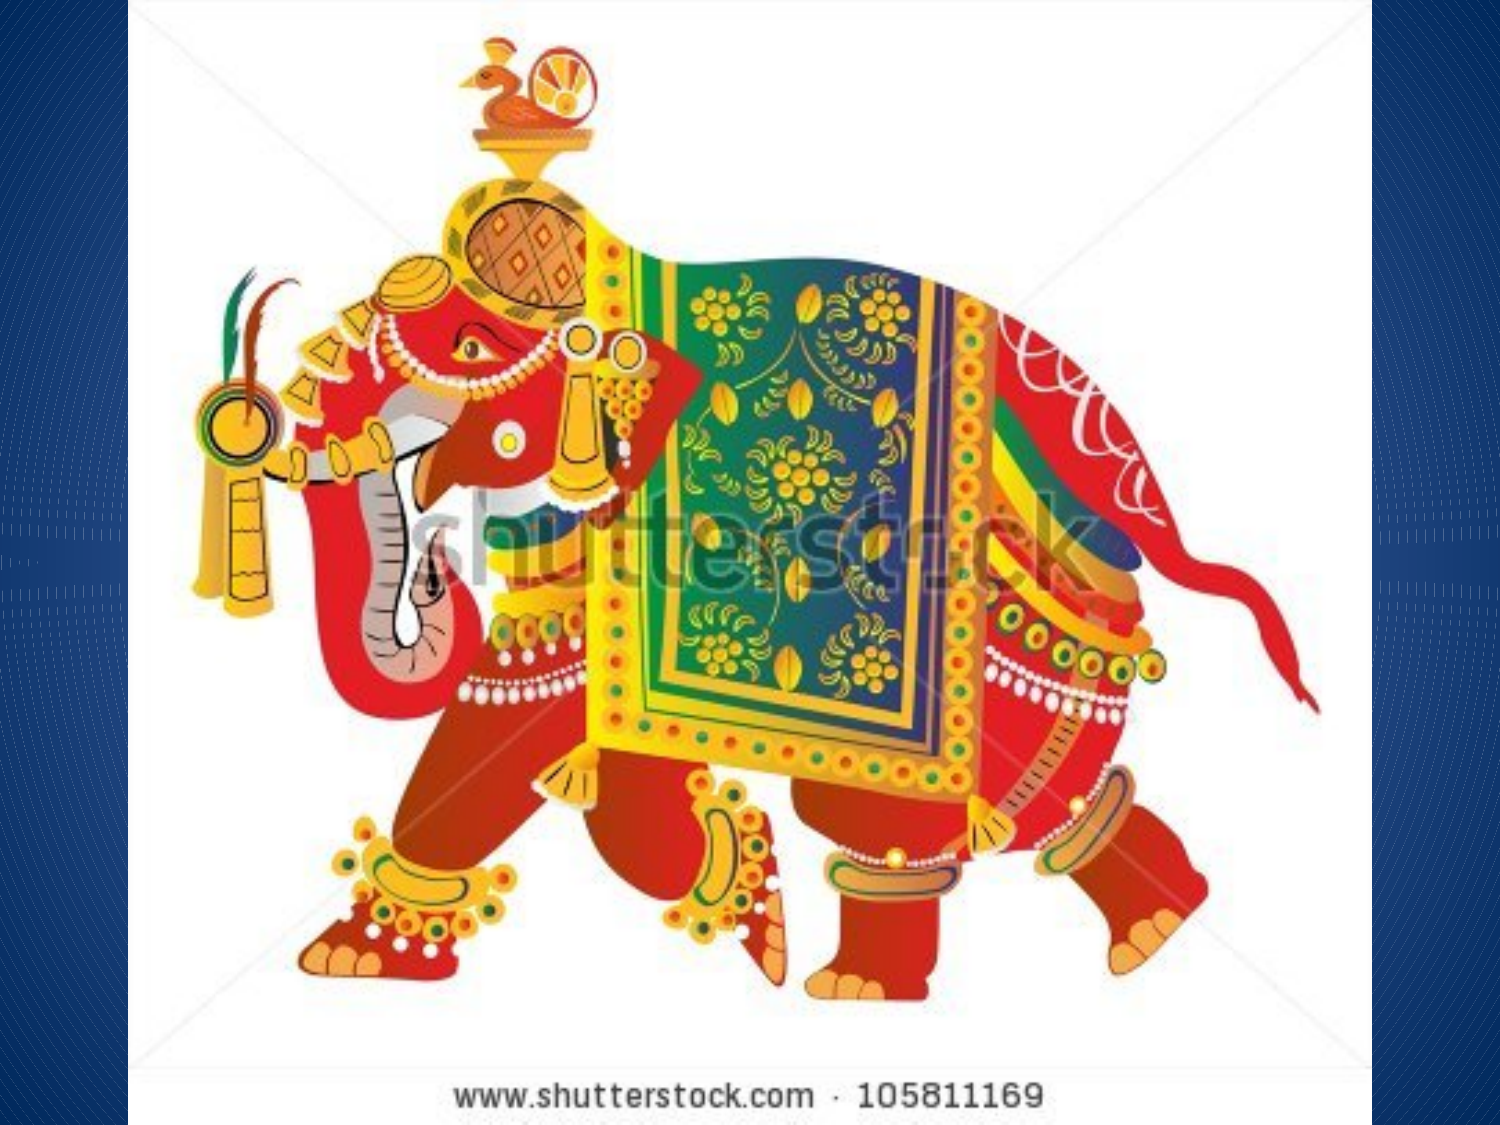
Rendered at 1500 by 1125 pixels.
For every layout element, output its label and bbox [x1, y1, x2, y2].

picture [128, 0, 1372, 1125]
